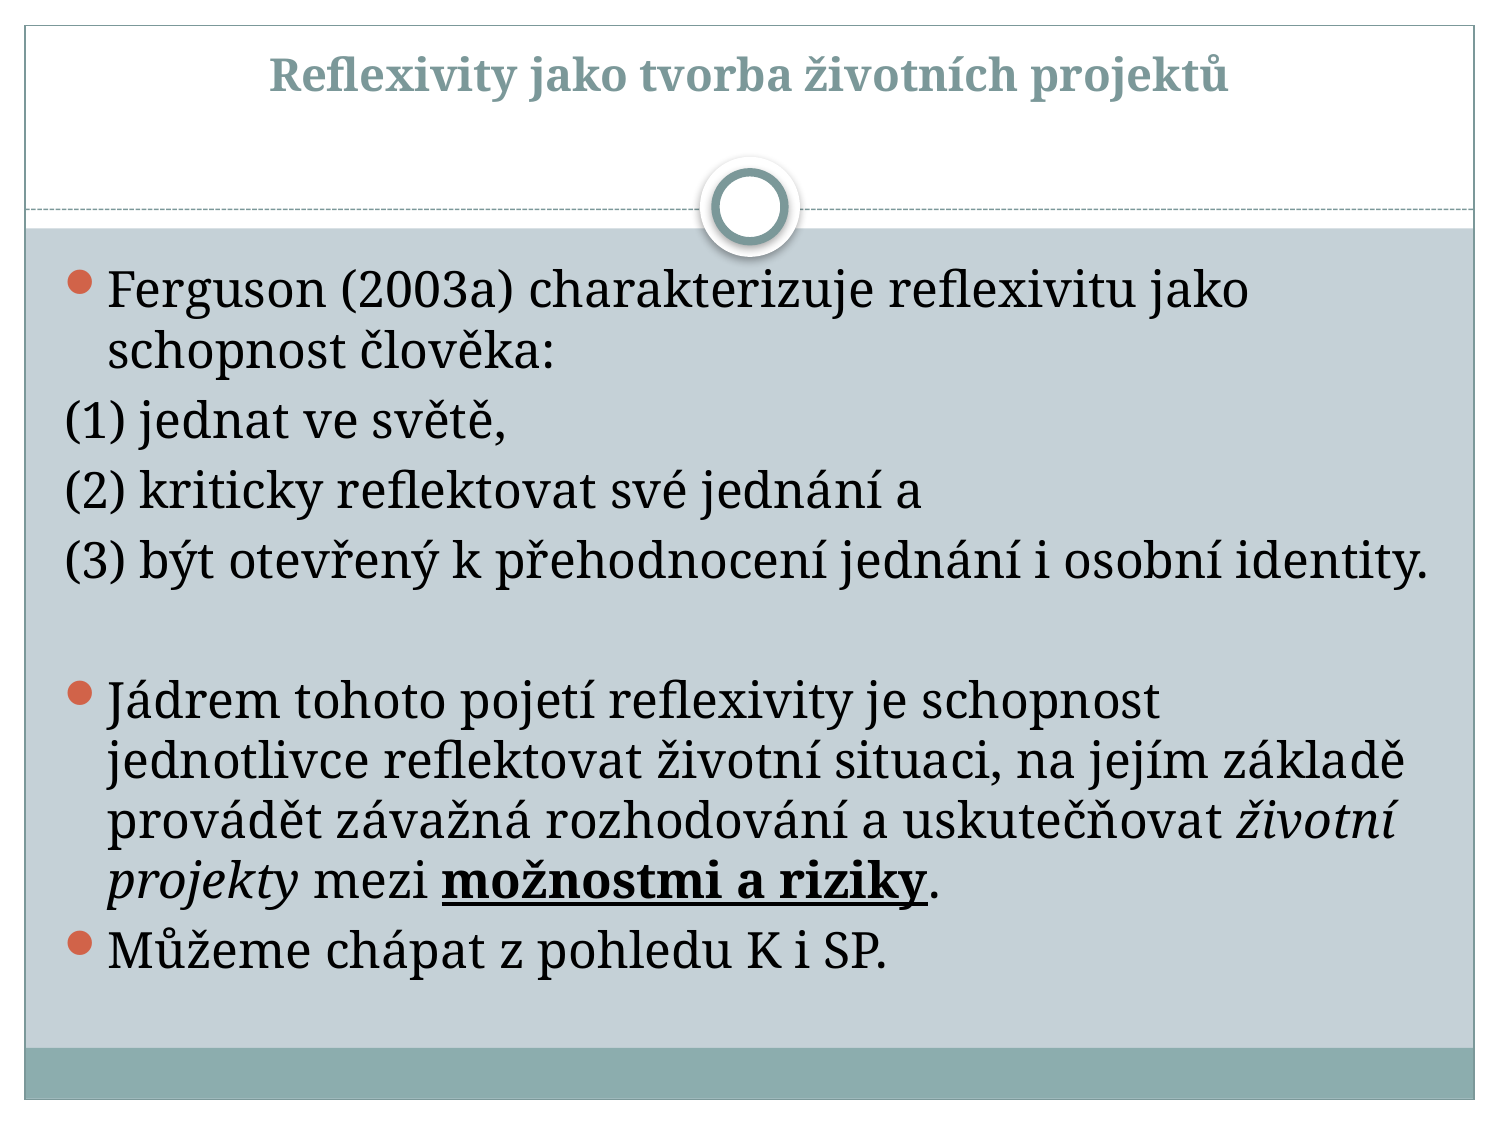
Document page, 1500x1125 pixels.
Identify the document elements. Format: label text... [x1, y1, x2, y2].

list Ferguson (2003a) charakterizuje reflexivitu jako schopnost člověka: (1) jednat ve světě, (2) kriticky reflektovat své jednání a (3) být otevřený k přehodnocení jednání i osobní identity. Jádrem tohoto pojetí reflexivity je schopnost jednotlivce reflektovat životní situaci, na jejím základě provádět závažná rozhodování a uskutečňovat životní projekty mezi možnostmi a riziky. Můžeme chápat z pohledu K i SP. [49, 250, 1445, 1001]
title Reflexivity jako tvorba životních projektů [49, 37, 1450, 162]
